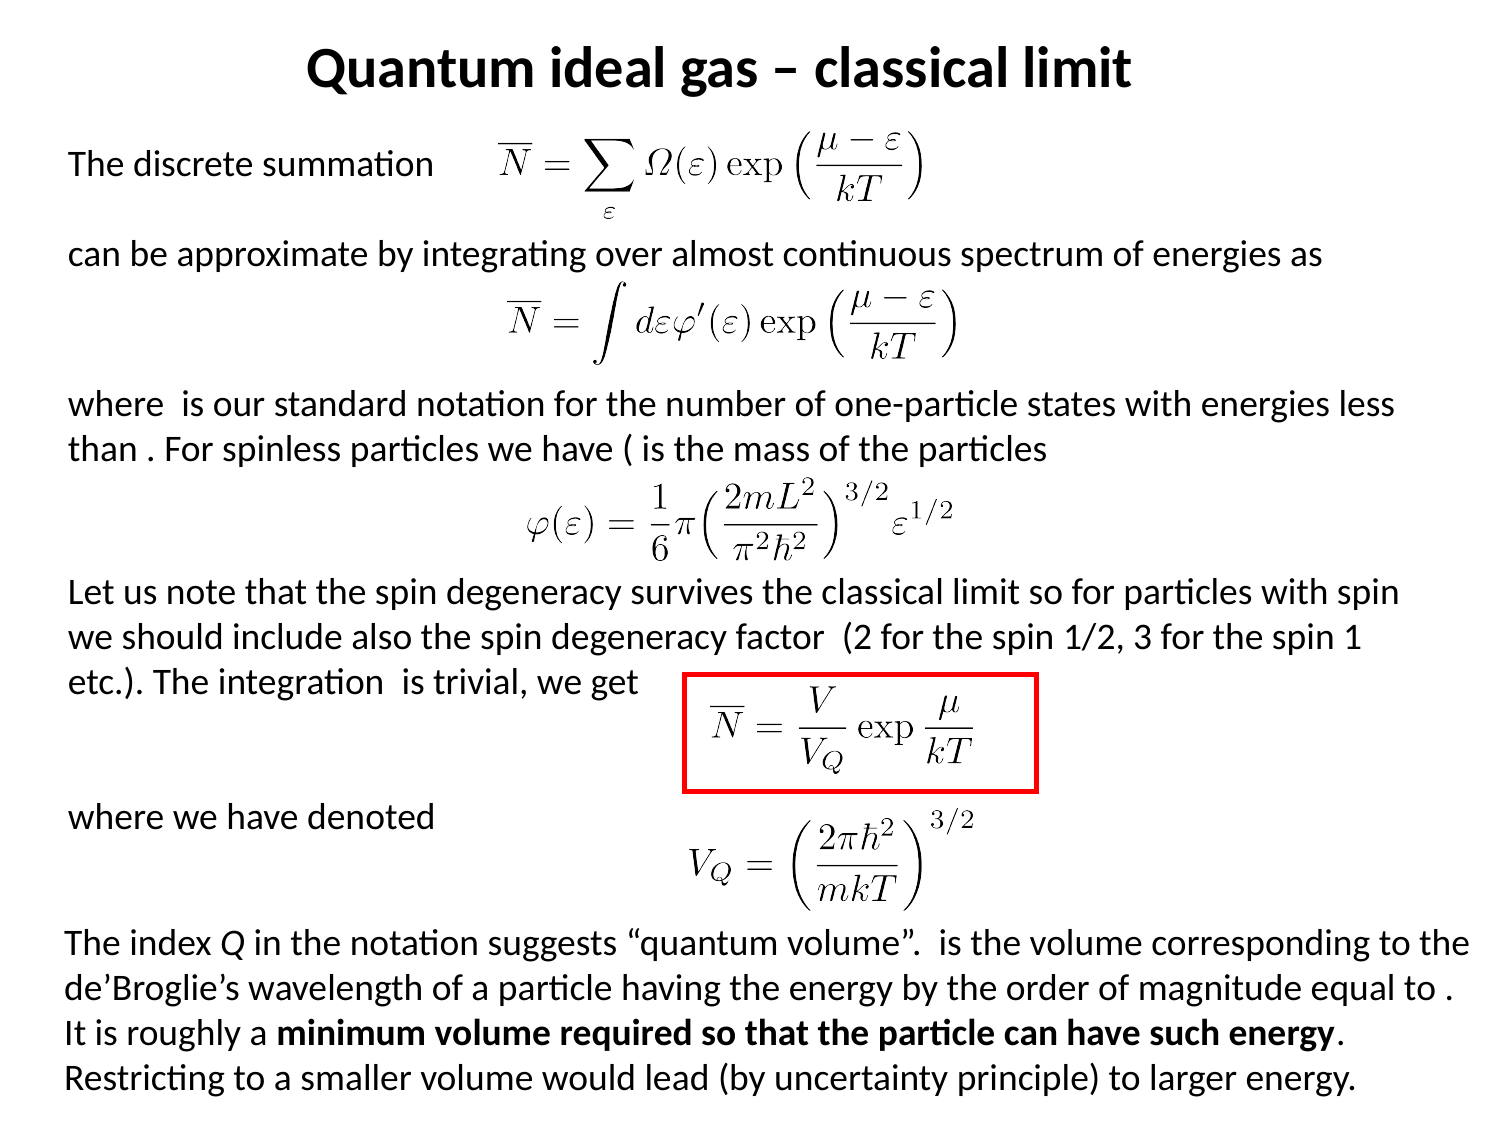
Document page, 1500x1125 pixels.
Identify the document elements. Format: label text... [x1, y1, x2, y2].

picture [527, 477, 952, 561]
text_box [684, 673, 1037, 792]
text_box Quantum ideal gas – classical limit [228, 22, 1212, 107]
picture [689, 808, 973, 911]
picture [497, 131, 922, 219]
picture [507, 281, 956, 365]
picture [710, 686, 973, 774]
